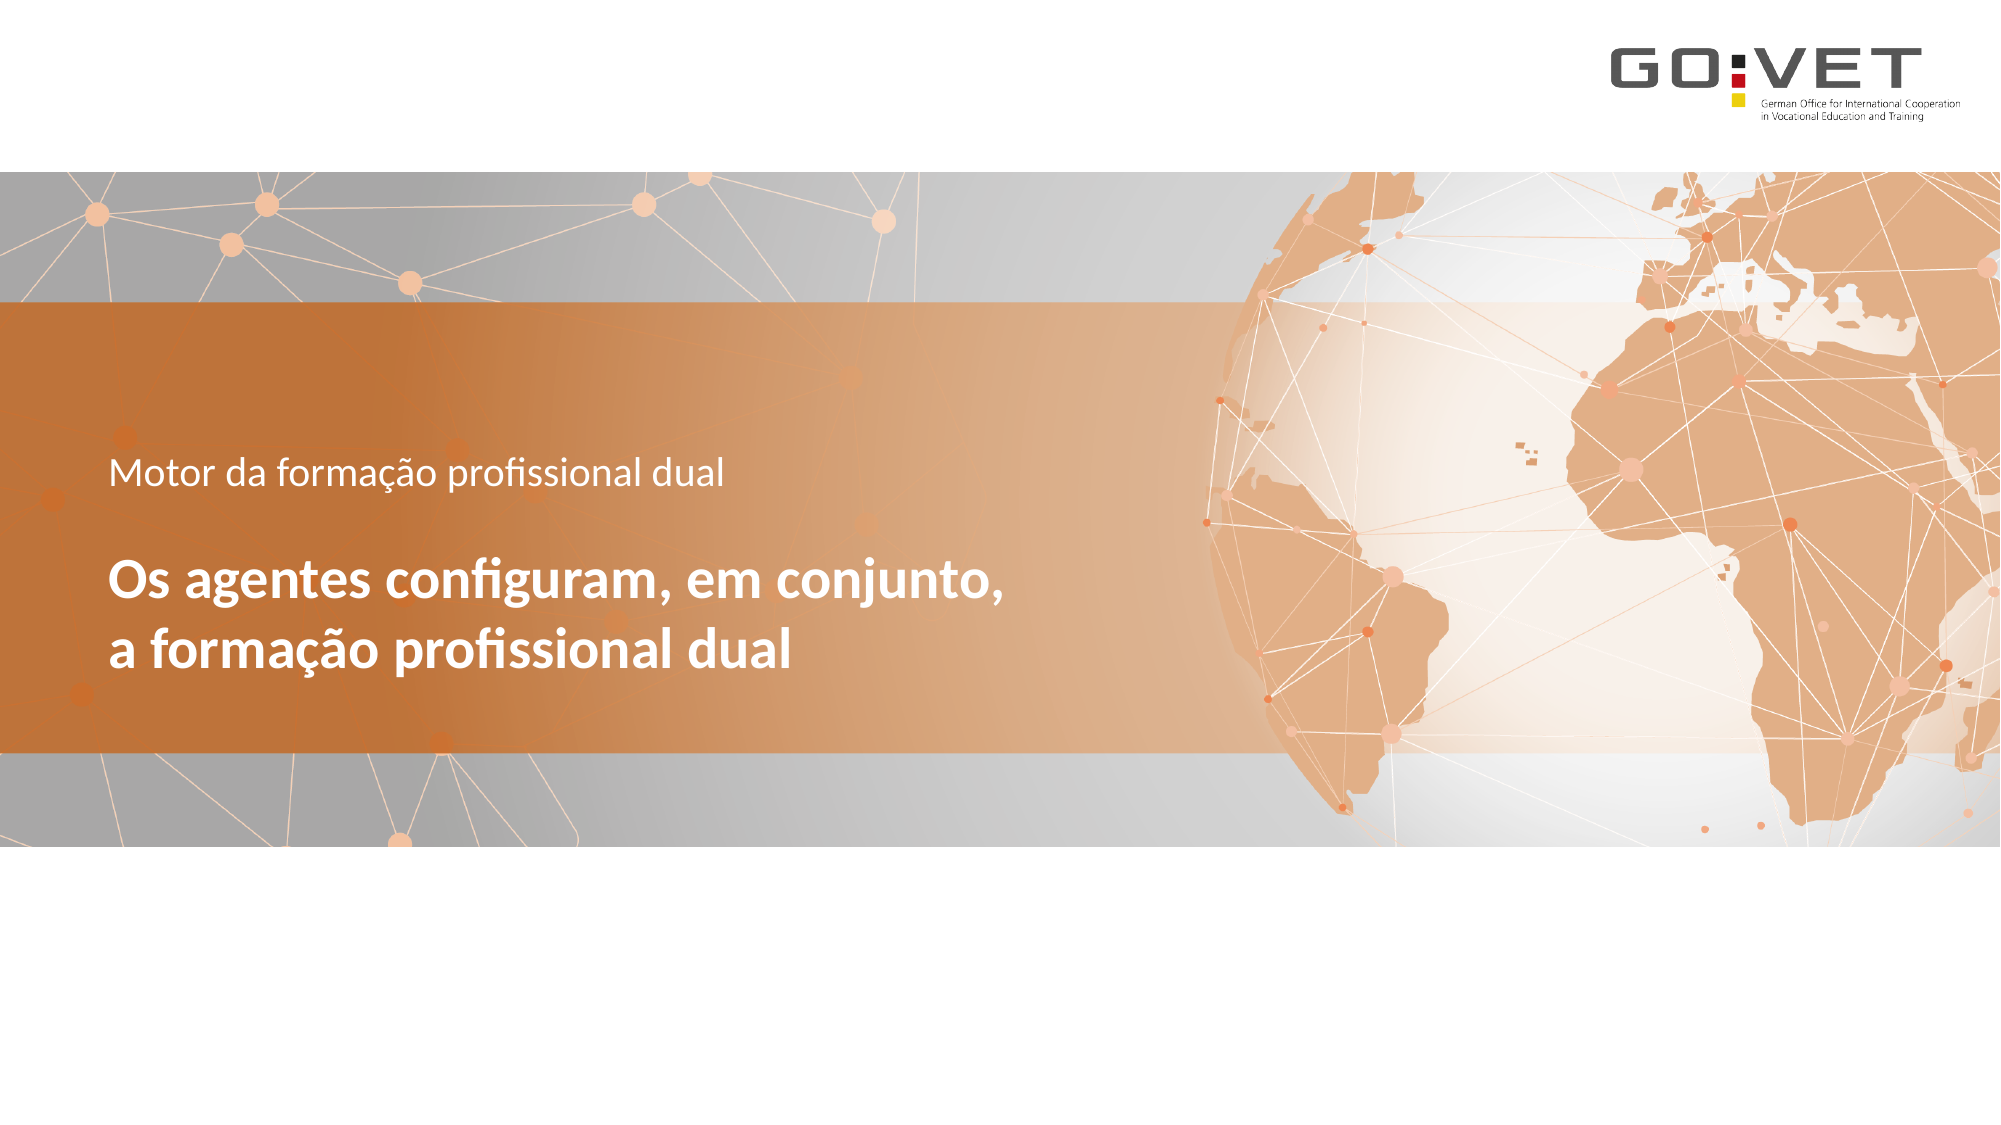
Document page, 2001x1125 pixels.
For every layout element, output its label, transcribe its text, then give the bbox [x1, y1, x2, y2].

picture [1611, 48, 1960, 122]
list Motor da formação profissional dual [108, 445, 1000, 494]
list Os agentes configuram, em conjunto, a formação profissional dual [108, 539, 1760, 722]
picture [0, 172, 2000, 847]
